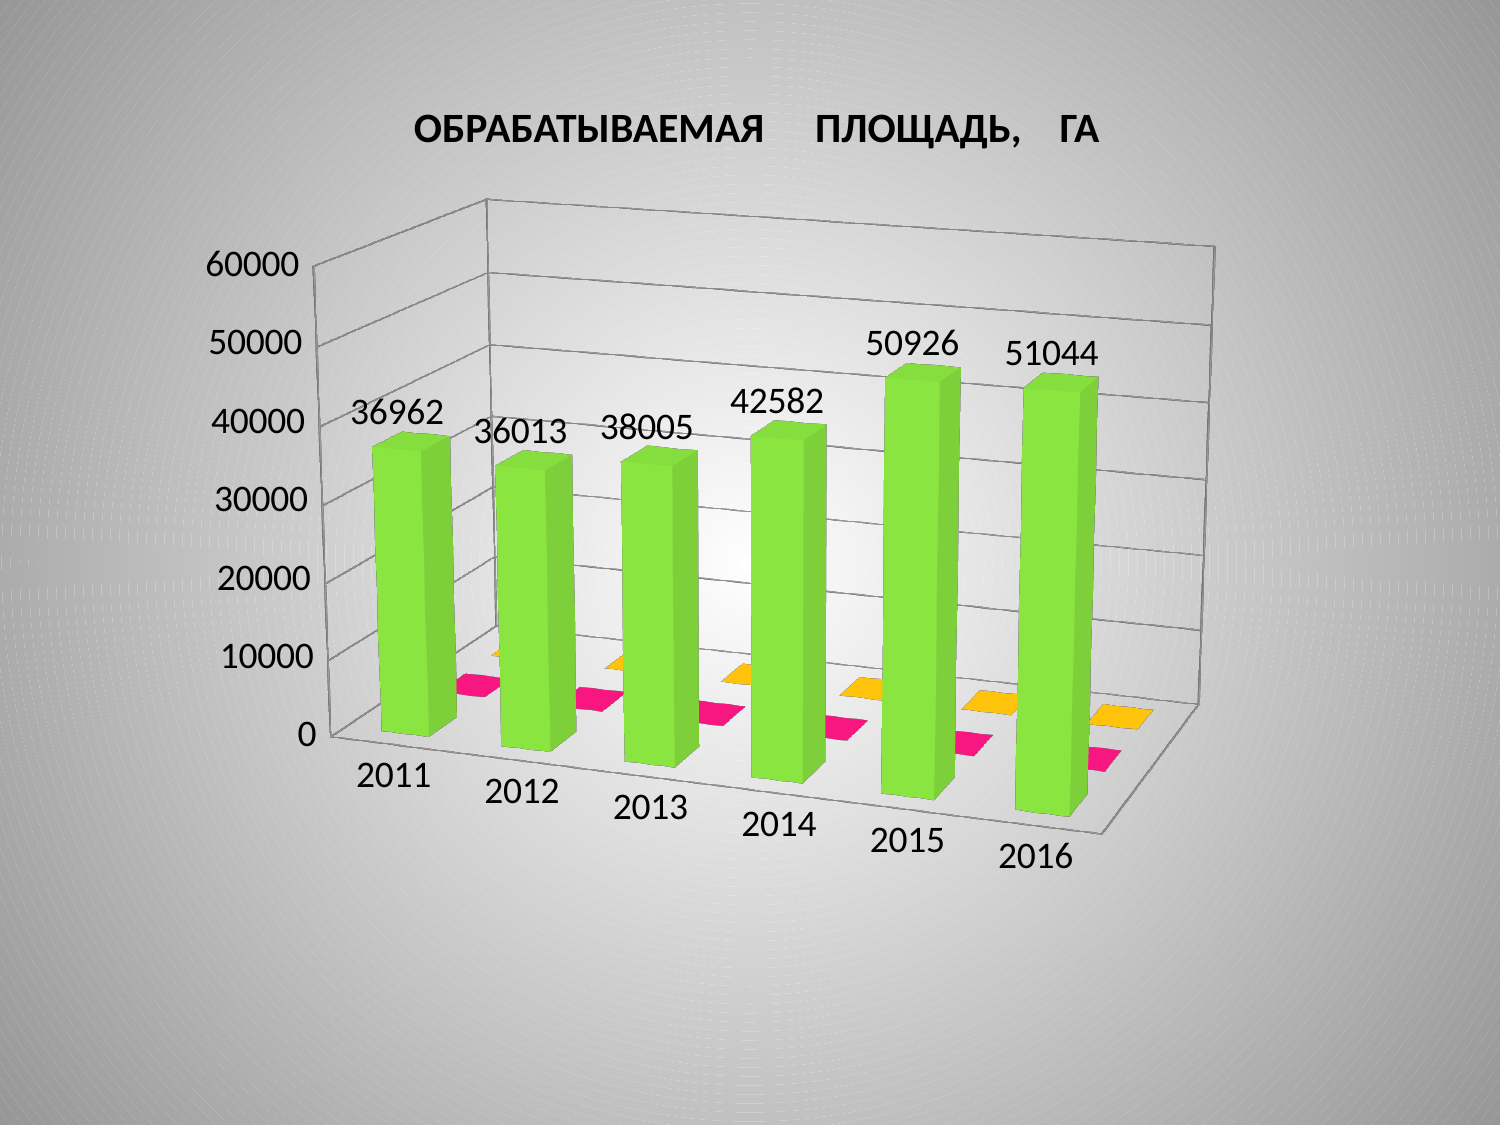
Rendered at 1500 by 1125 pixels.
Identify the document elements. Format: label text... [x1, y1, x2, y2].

text_box ОБРАБАТЫВАЕМАЯ ПЛОЩАДЬ, ГА [351, 93, 1163, 159]
chart [70, 163, 1419, 1008]
